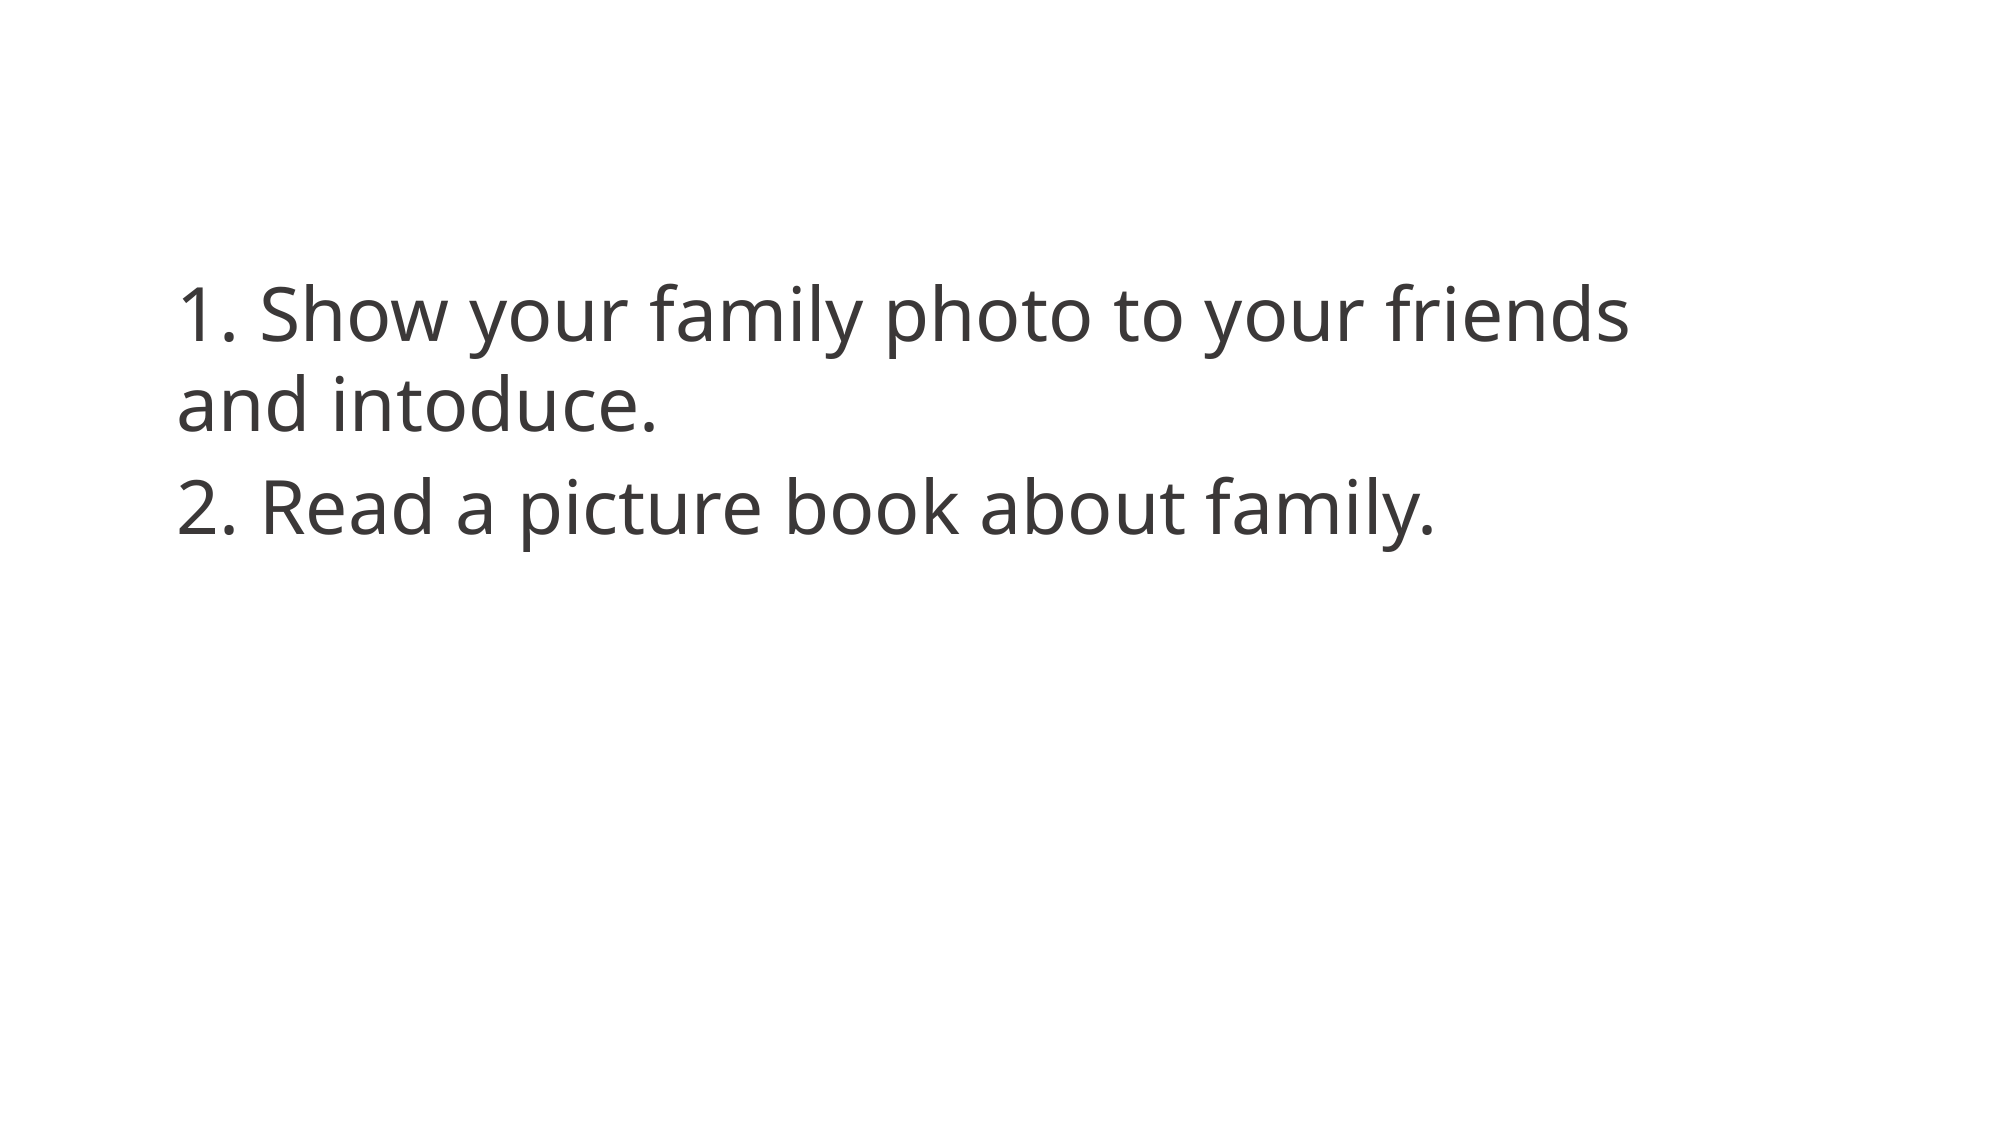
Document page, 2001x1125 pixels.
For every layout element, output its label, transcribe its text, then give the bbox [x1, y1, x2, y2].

text_box 1. Show your family photo to your friends and intoduce. 2. Read a picture book about family. [162, 259, 1697, 557]
